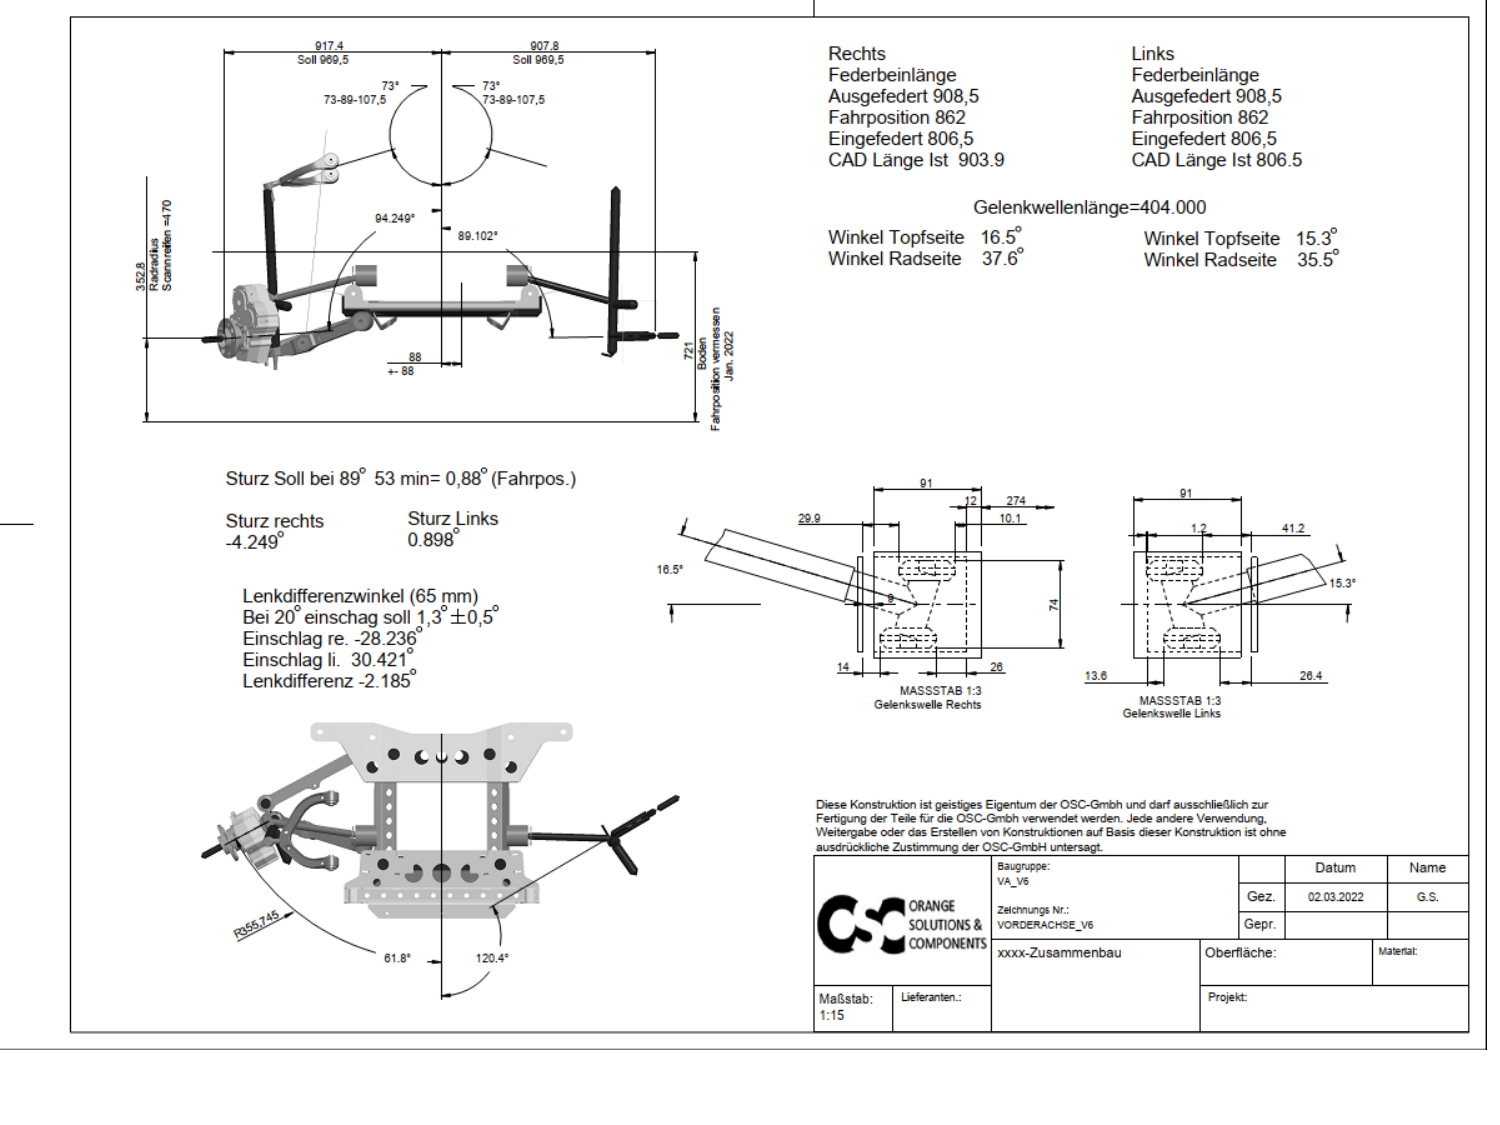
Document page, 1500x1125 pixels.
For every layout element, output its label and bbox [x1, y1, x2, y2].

text_box [0, 0, 1487, 1050]
